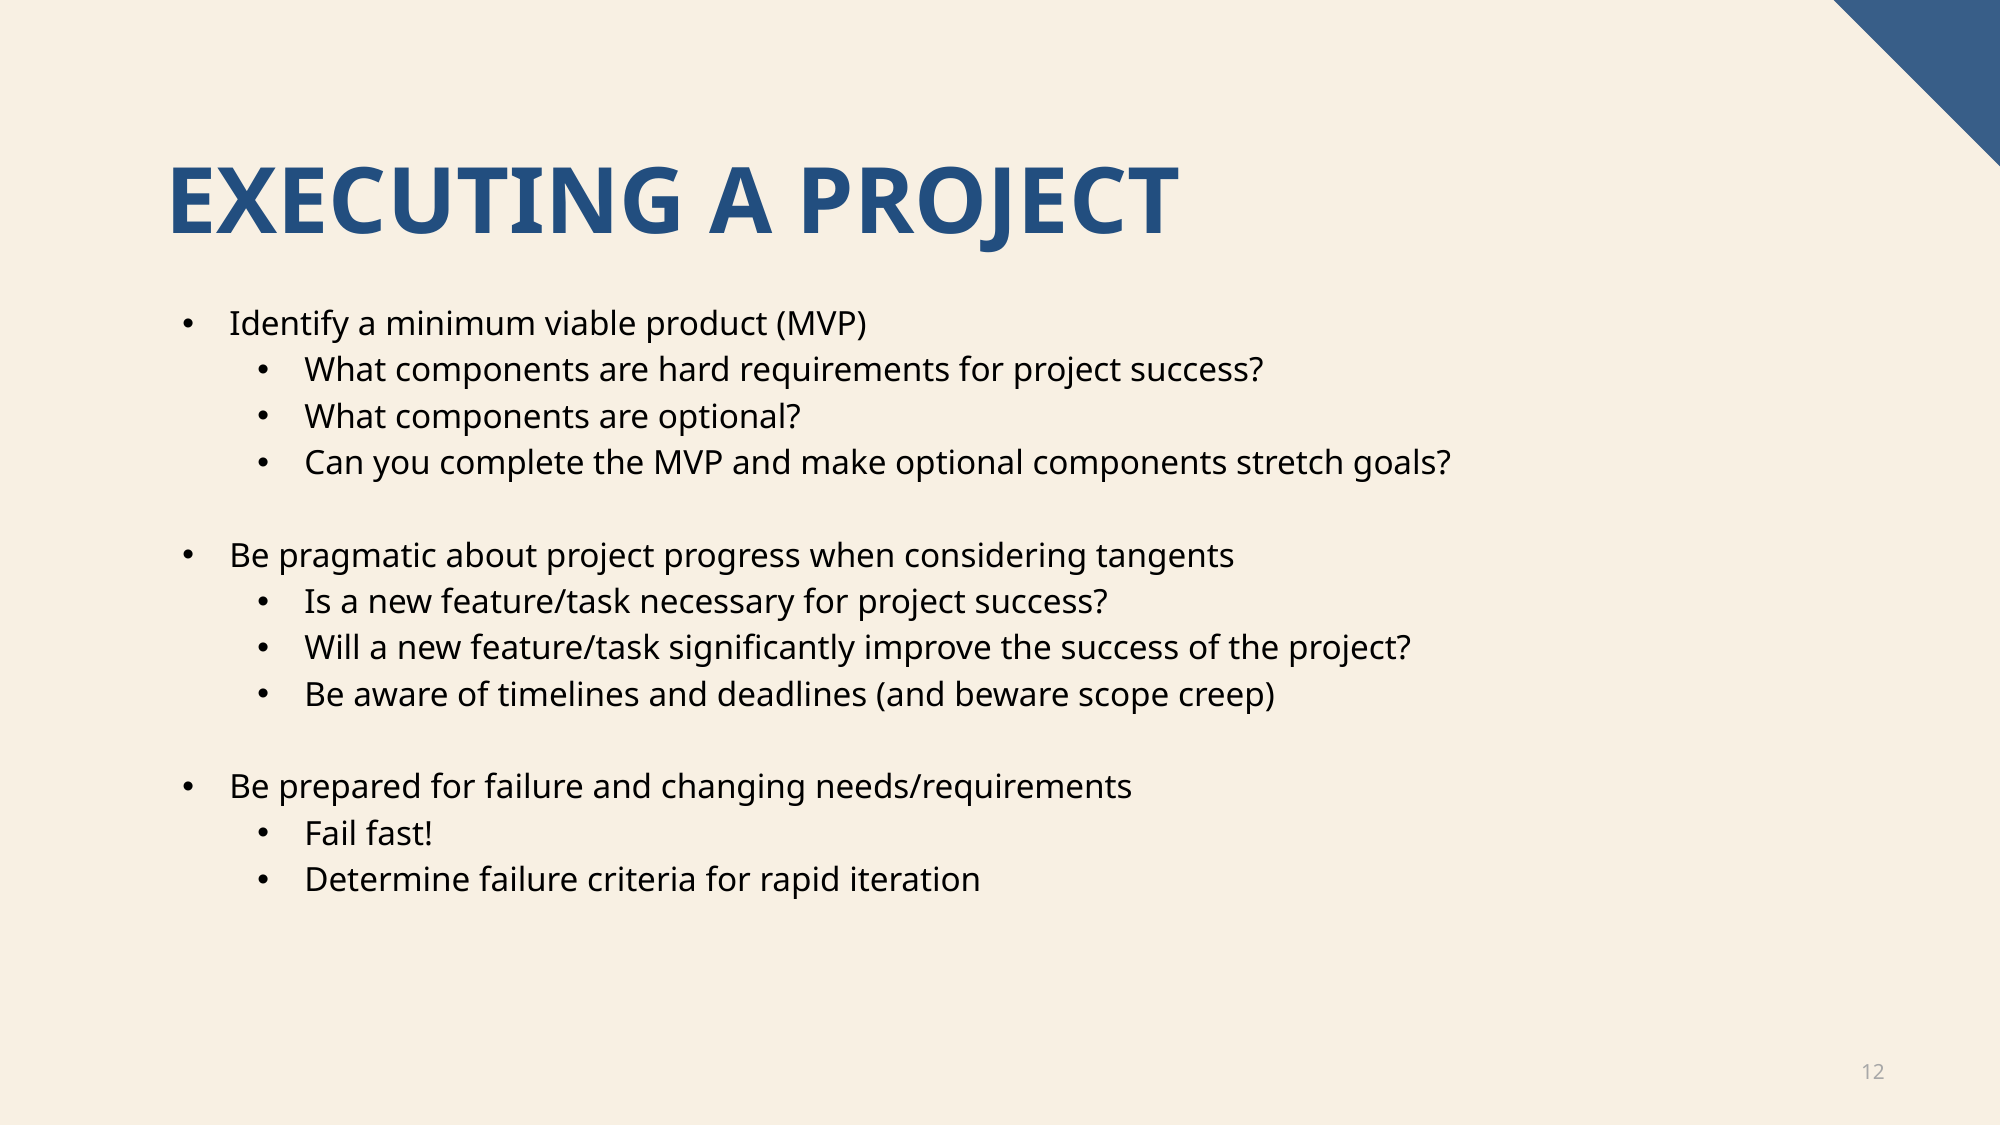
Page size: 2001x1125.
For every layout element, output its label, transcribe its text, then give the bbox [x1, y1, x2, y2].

slide_number 12 [1824, 1042, 1900, 1103]
list Identify a minimum viable product (MVP) What components are hard requirements for project success? What components are optional? Can you complete the MVP and make optional components stretch goals? Be pragmatic about project progress when considering tangents Is a new feature/task necessary for project success? Will a new feature/task significantly improve the success of the project? Be aware of timelines and deadlines (and beware scope creep) Be prepared for failure and changing needs/requirements Fail fast! Determine failure criteria for rapid iteration [167, 299, 1893, 1014]
title Executing a Project [150, 146, 1875, 365]
